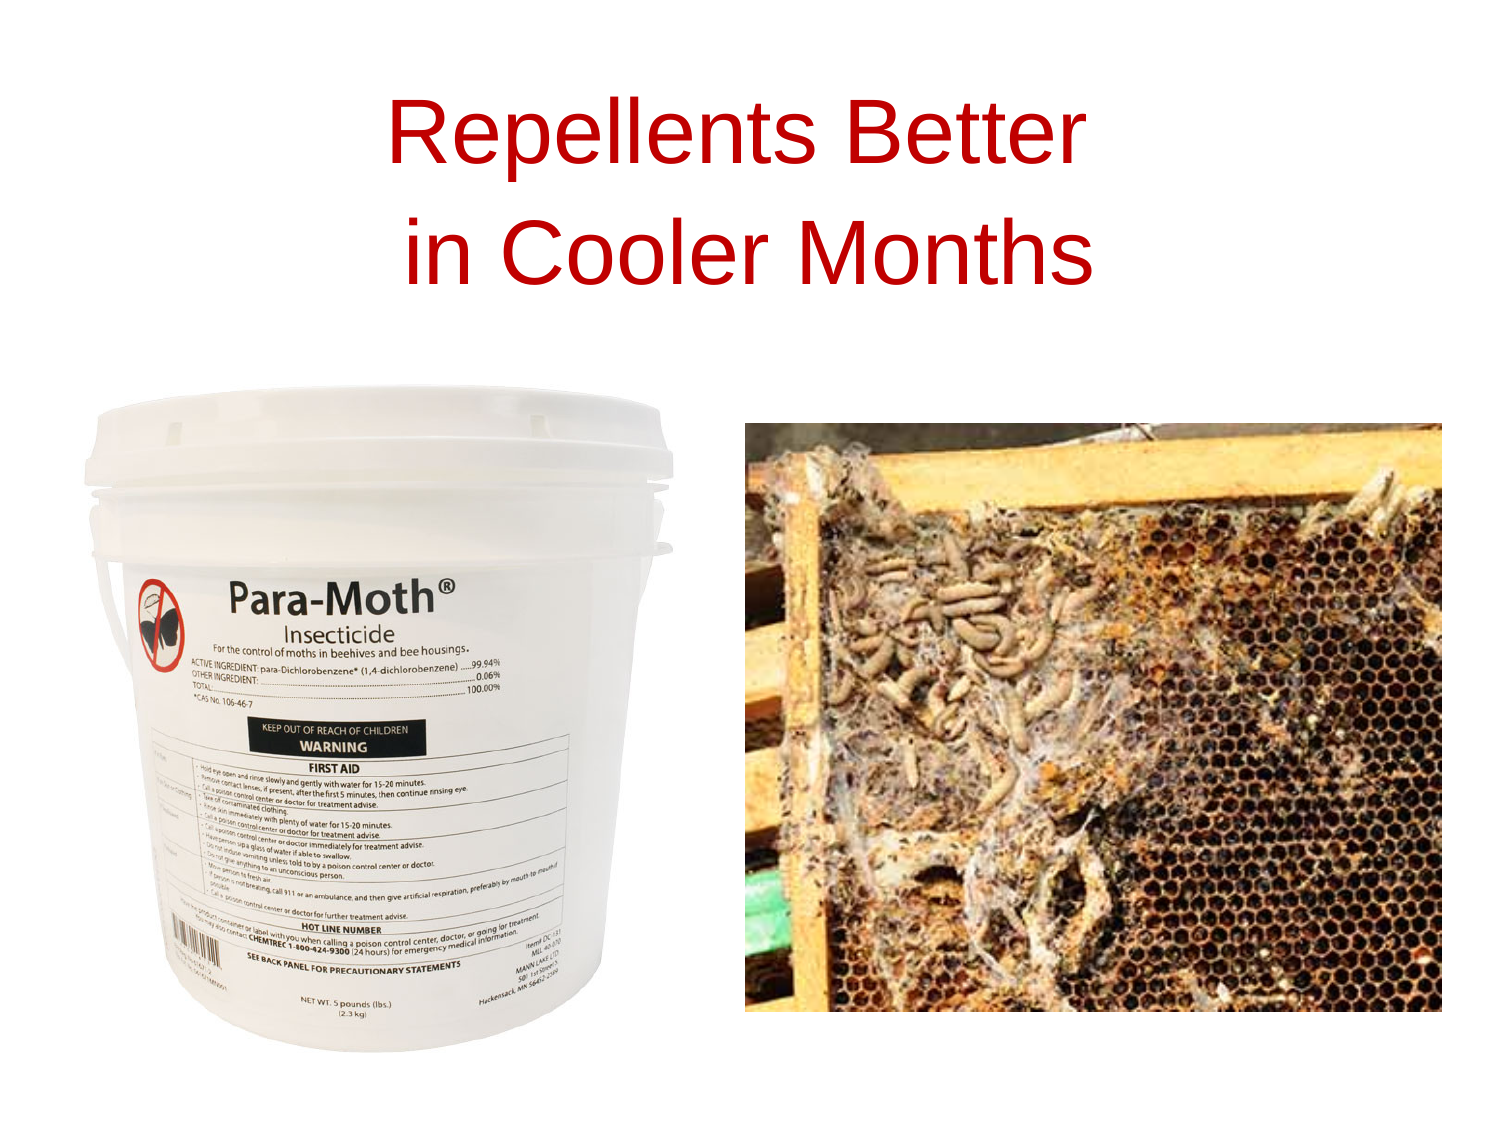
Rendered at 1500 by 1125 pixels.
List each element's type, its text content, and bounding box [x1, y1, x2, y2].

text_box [58, 369, 1442, 1066]
title Repellents Better in Cooler Months [75, 59, 1425, 311]
